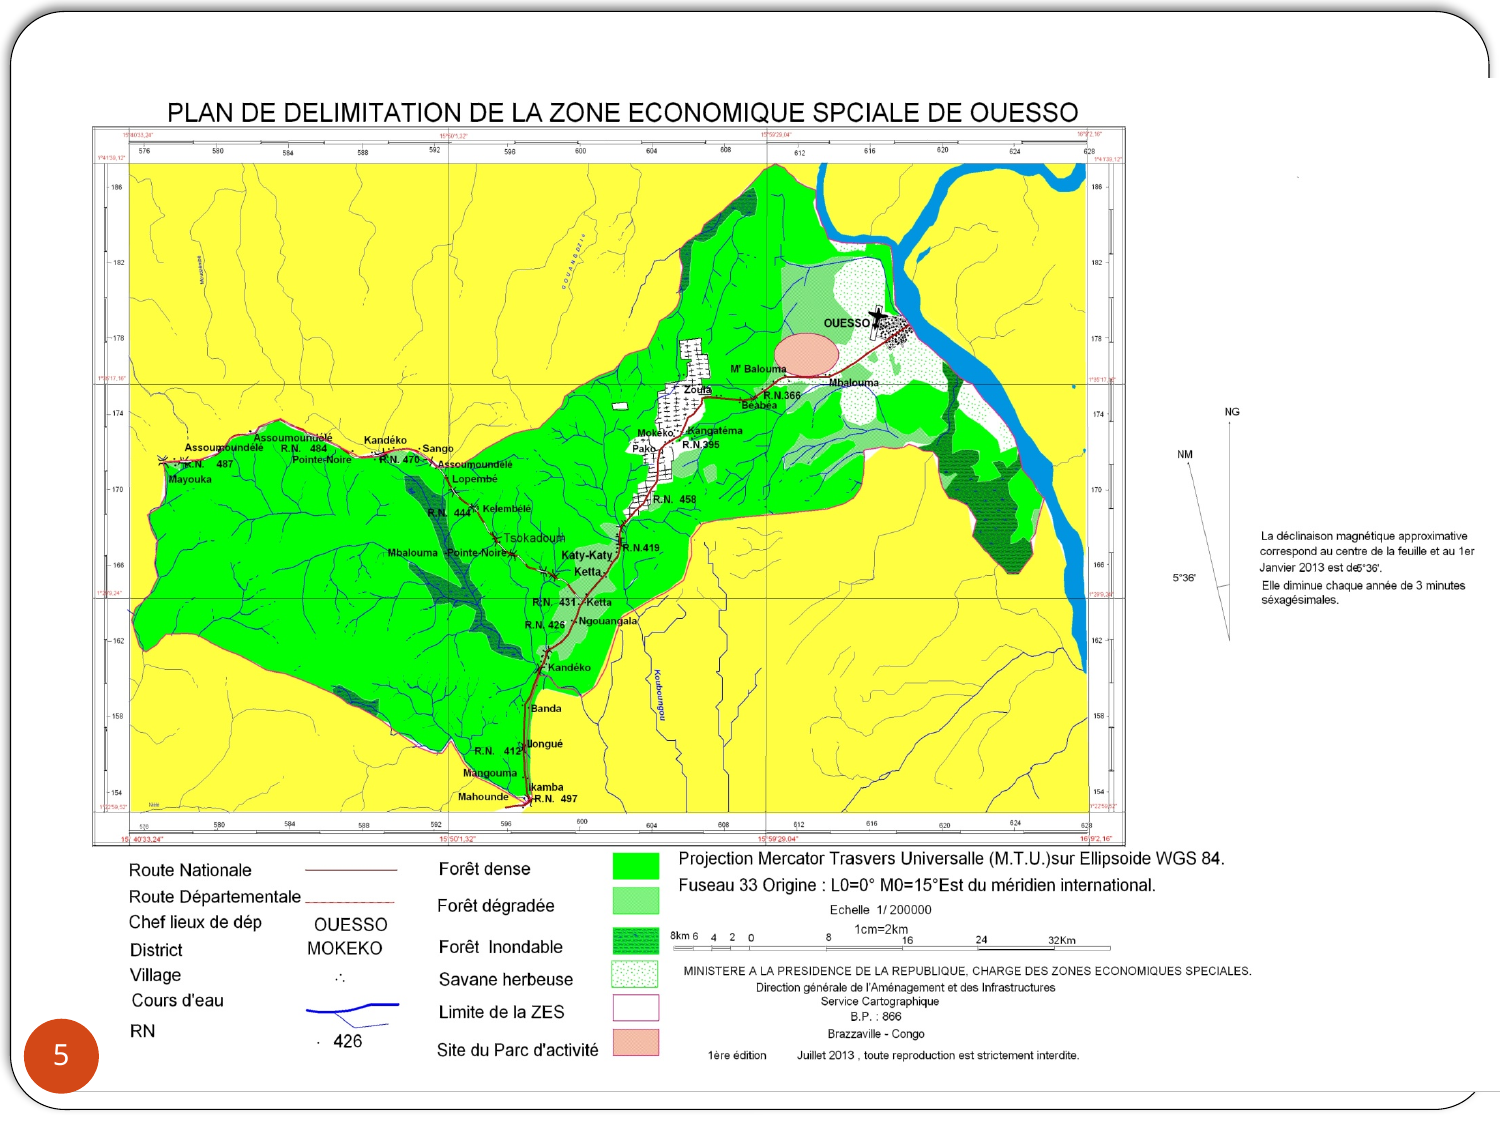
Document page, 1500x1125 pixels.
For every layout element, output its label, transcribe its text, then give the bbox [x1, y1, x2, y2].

slide_number 5 [23, 1021, 69, 1094]
picture [58, 77, 1500, 1092]
